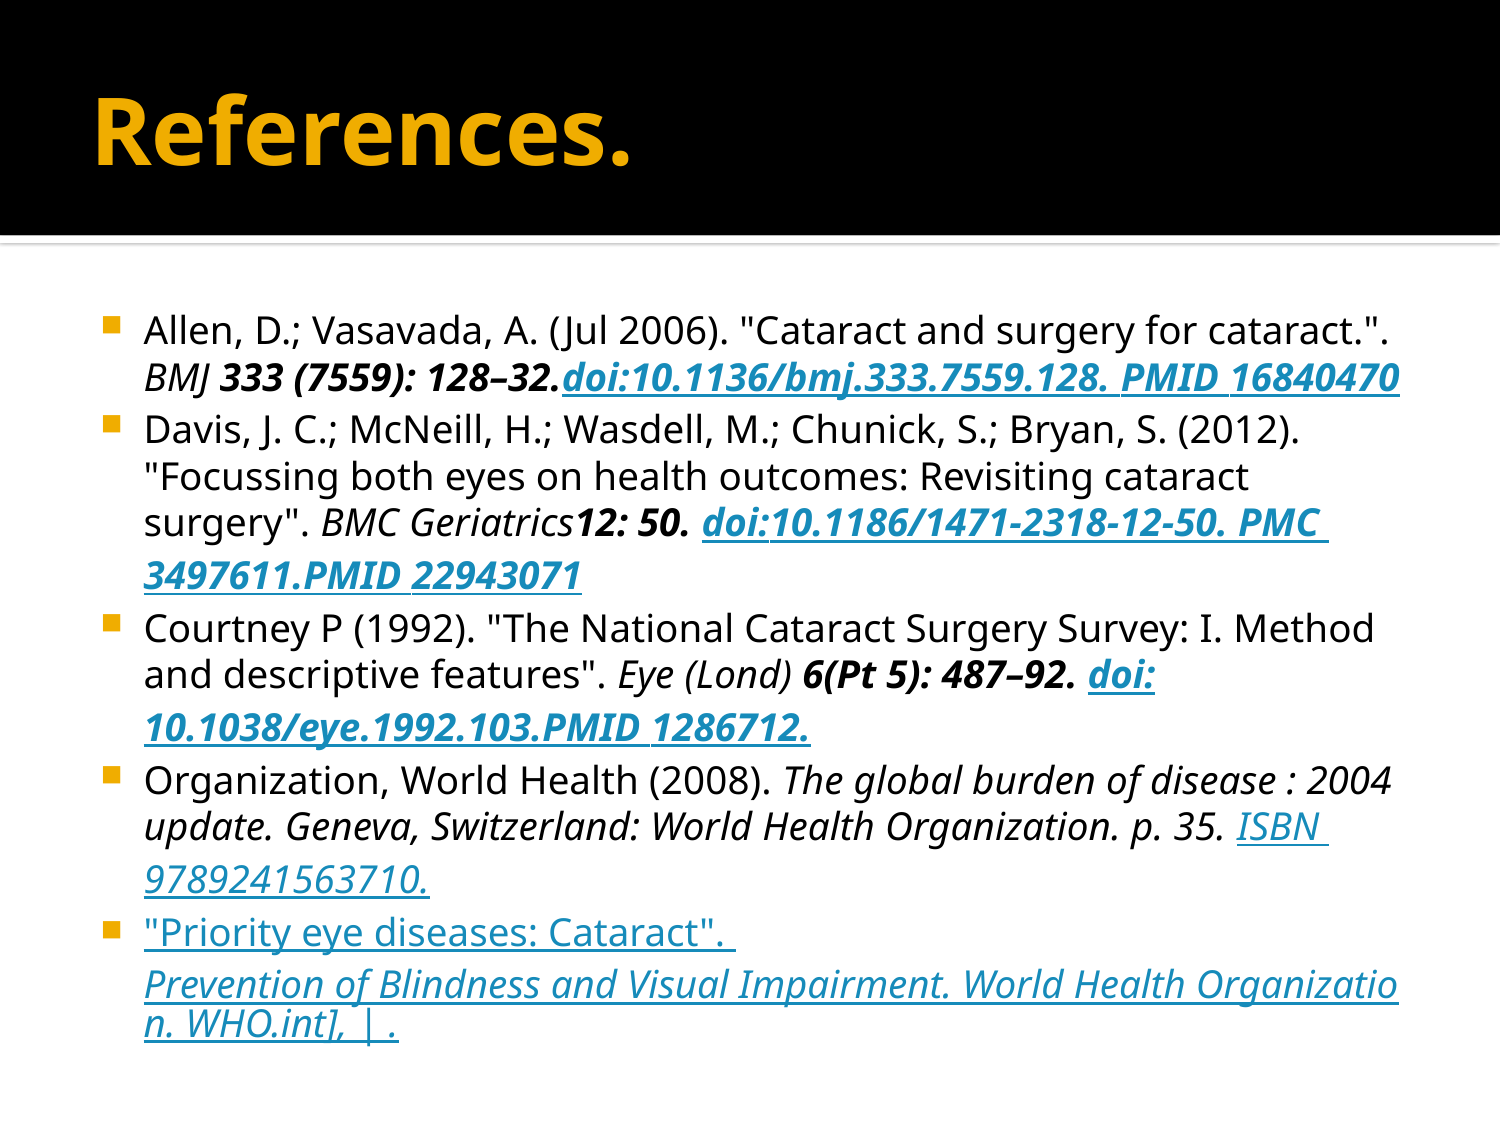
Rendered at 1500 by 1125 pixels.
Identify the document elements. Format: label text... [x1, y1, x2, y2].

title References. [75, 25, 1425, 231]
list Allen, D.; Vasavada, A. (Jul 2006). "Cataract and surgery for cataract.". BMJ 333 (7559): 128–32.doi:10.1136/bmj.333.7559.128. PMID 16840470 Davis, J. C.; McNeill, H.; Wasdell, M.; Chunick, S.; Bryan, S. (2012). "Focussing both eyes on health outcomes: Revisiting cataract surgery". BMC Geriatrics12: 50. doi:10.1186/1471-2318-12-50. PMC 3497611.PMID 22943071 Courtney P (1992). "The National Cataract Surgery Survey: I. Method and descriptive features". Eye (Lond) 6(Pt 5): 487–92. doi:10.1038/eye.1992.103.PMID 1286712. Organization, World Health (2008). The global burden of disease : 2004 update. Geneva, Switzerland: World Health Organization. p. 35. ISBN 9789241563710. "Priority eye diseases: Cataract". Prevention of Blindness and Visual Impairment. World Health Organization. WHO.int], | . [75, 291, 1425, 1050]
